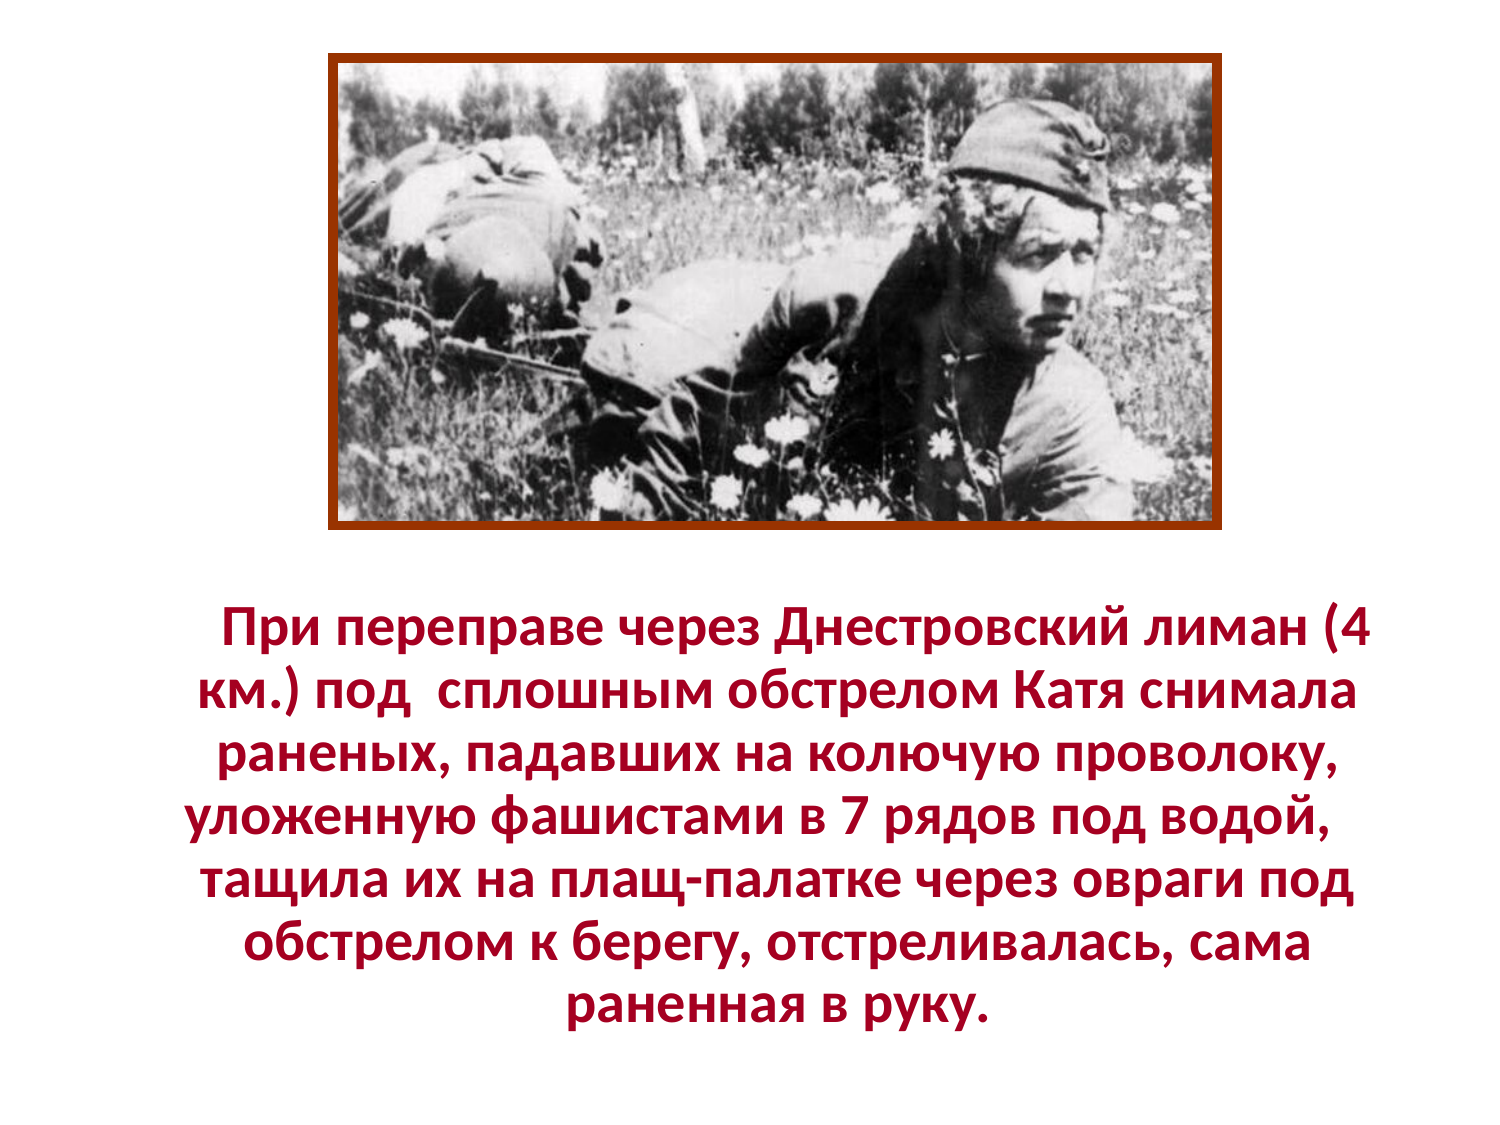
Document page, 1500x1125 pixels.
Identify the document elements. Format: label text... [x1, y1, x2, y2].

list При переправе через Днестровский лиман (4 км.) под сплошным обстрелом Катя снимала раненых, падавших на колючую проволоку, уложенную фашистами в 7 рядов под водой, тащила их на плащ-палатке через овраги под обстрелом к берегу, отстреливалась, сама раненная в руку. [75, 587, 1425, 1080]
picture [337, 62, 1213, 521]
title [75, 45, 1425, 233]
